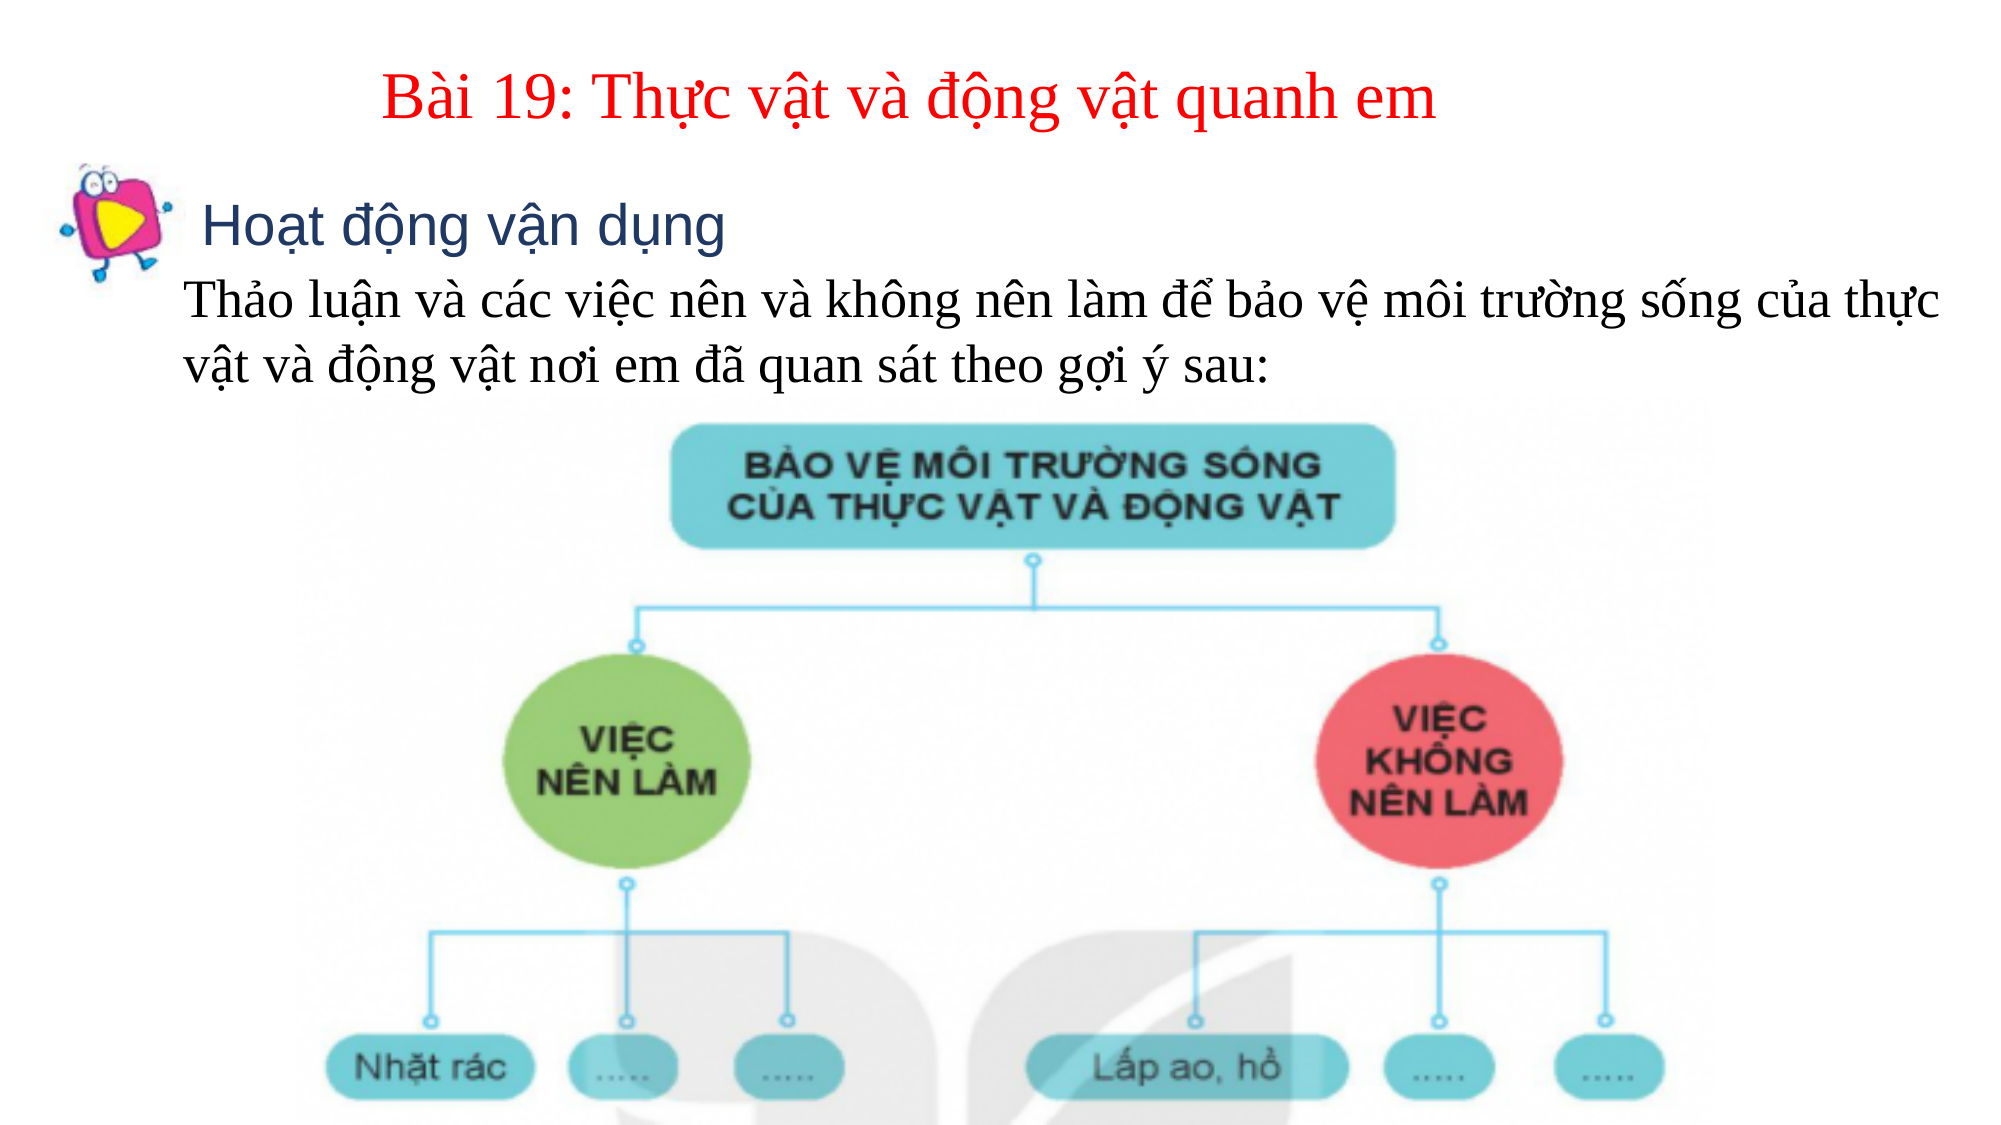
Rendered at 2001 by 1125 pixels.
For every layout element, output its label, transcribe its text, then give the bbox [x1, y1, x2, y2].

text_box Bài 19: Thực vật và động vật quanh em [53, 11, 1769, 173]
text_box Hoạt động vận dụng [186, 177, 837, 241]
picture [37, 131, 186, 299]
picture [295, 395, 1716, 1125]
text_box Thảo luận và các việc nên và không nên làm để bảo vệ môi trường sống của thực vật và động vật nơi em đã quan sát theo gợi ý sau: [168, 241, 1964, 417]
